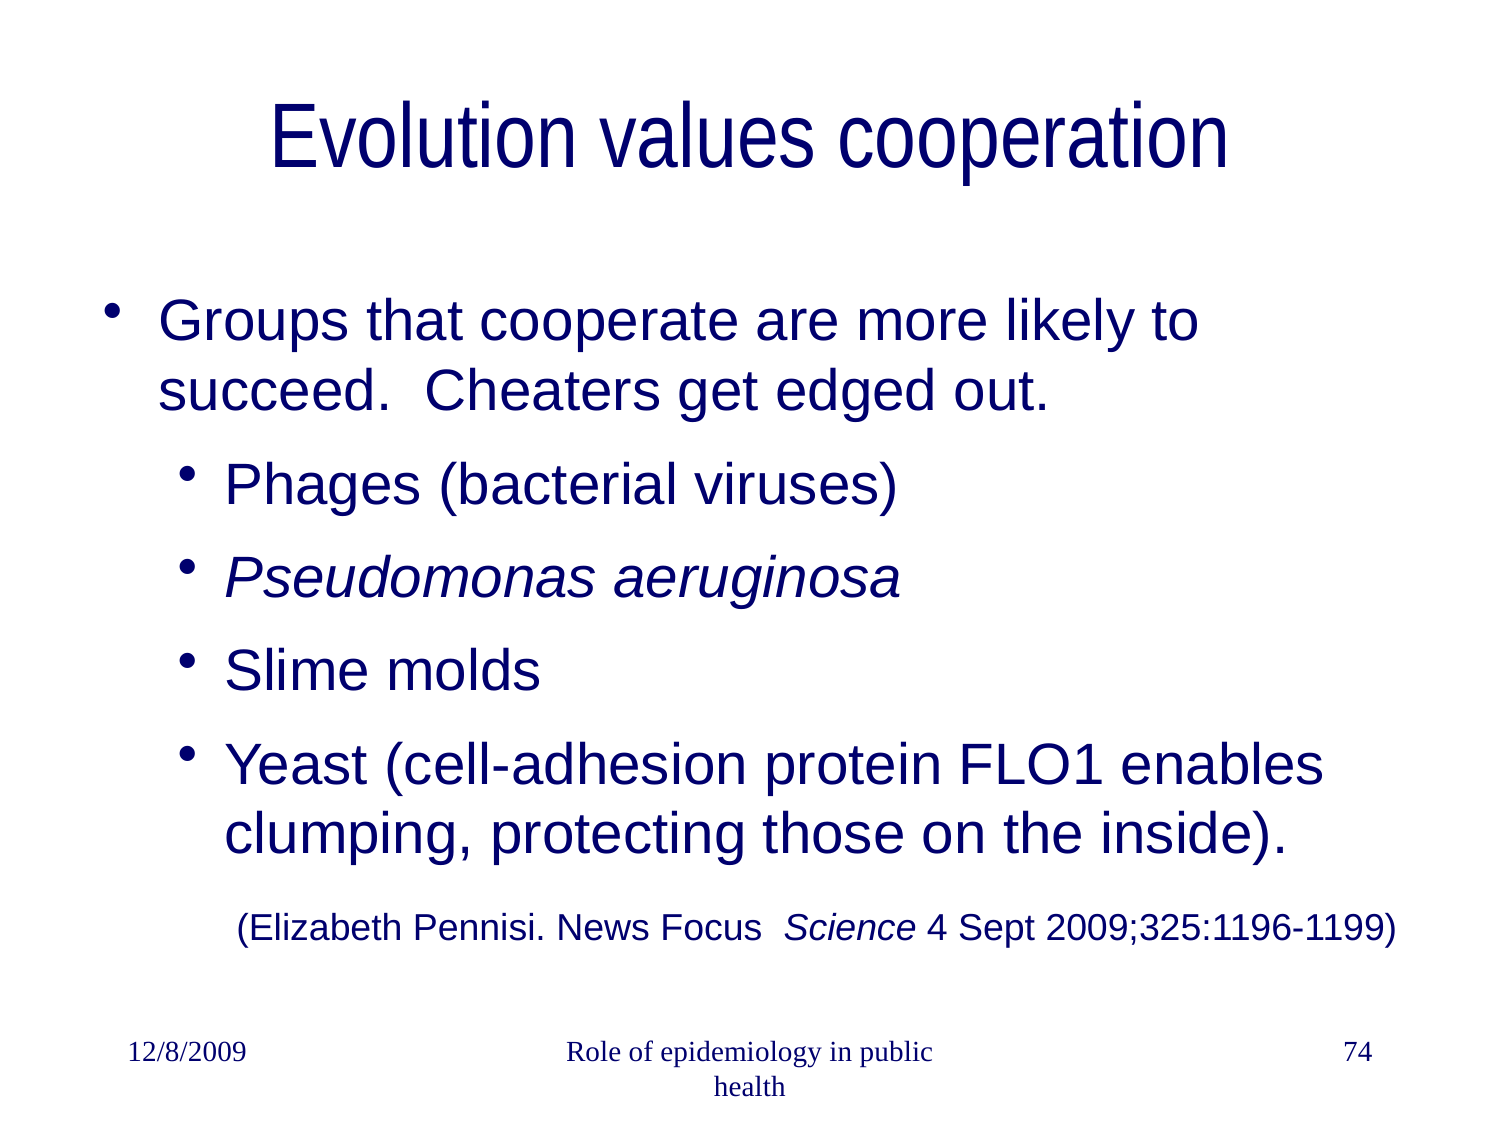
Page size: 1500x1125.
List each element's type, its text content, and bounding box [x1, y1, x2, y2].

text_box 12/8/2009 [112, 1024, 425, 1100]
text_box 74 [1074, 1024, 1388, 1100]
list Groups that cooperate are more likely to succeed. Cheaters get edged out. Phages (bacterial viruses) Pseudomonas aeruginosa Slime molds Yeast (cell-adhesion protein FLO1 enables clumping, protecting those on the inside). (Elizabeth Pennisi. News Focus Science 4 Sept 2009;325:1196-1199) [87, 275, 1413, 950]
title Evolution values cooperation [112, 37, 1388, 225]
text_box Role of epidemiology in public health [512, 1024, 988, 1100]
